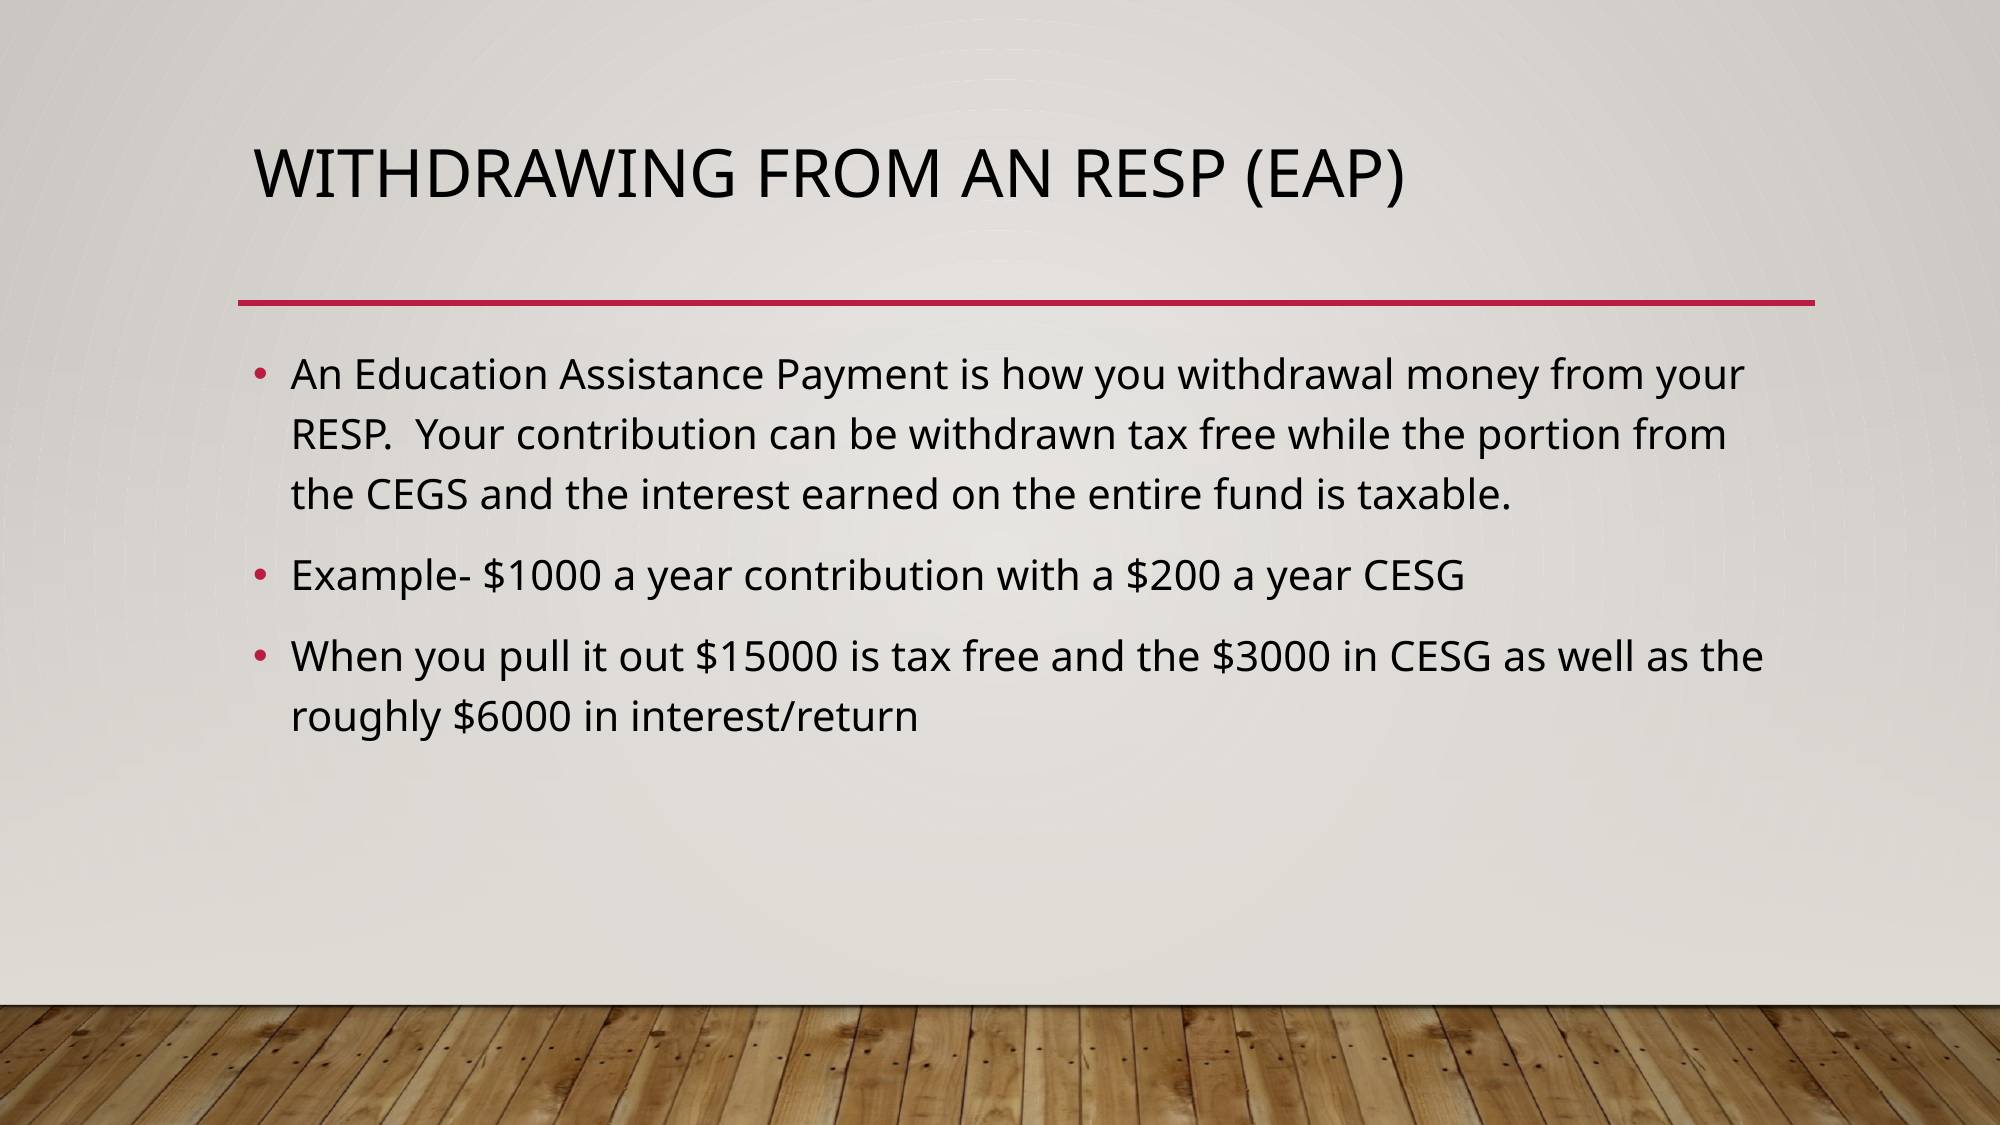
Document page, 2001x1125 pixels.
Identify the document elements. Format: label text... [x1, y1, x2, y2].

title Withdrawing from an RESP (EAP) [238, 131, 1814, 305]
picture [0, 1005, 2000, 1125]
list An Education Assistance Payment is how you withdrawal money from your RESP. Your contribution can be withdrawn tax free while the portion from the CEGS and the interest earned on the entire fund is taxable. Example- $1000 a year contribution with a $200 a year CESG When you pull it out $15000 is tax free and the $3000 in CESG as well as the roughly $6000 in interest/return [238, 330, 1814, 897]
